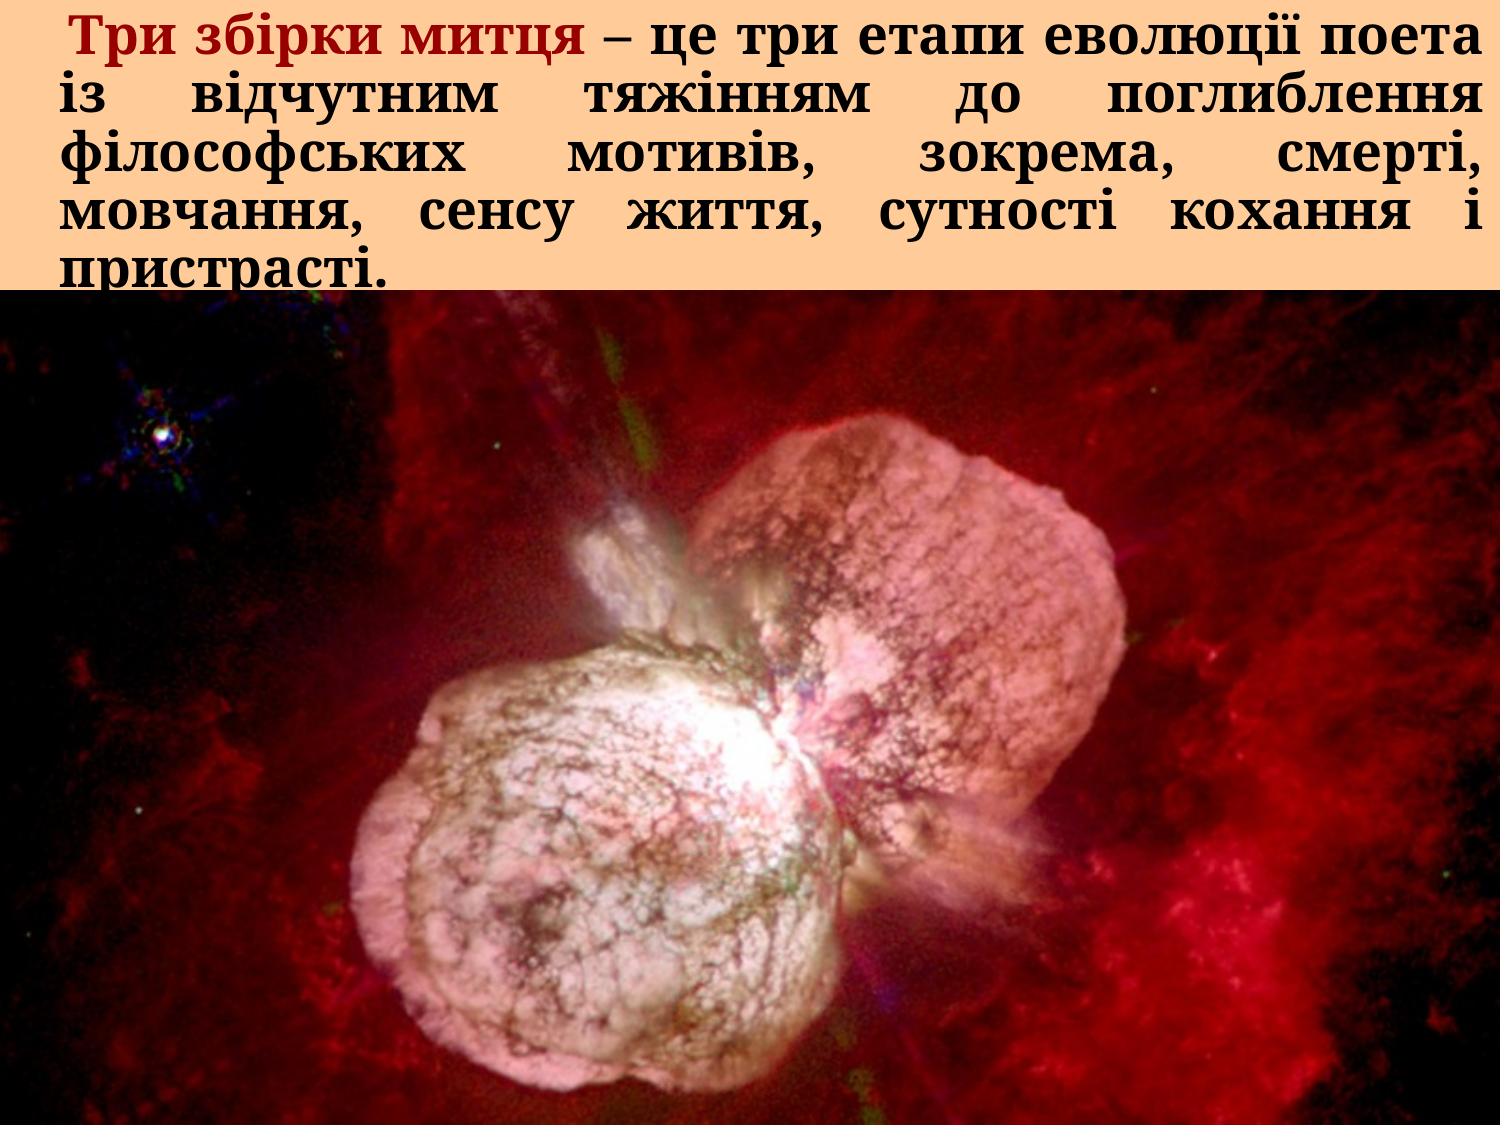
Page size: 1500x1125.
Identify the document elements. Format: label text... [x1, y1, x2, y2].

list Три збірки митця – це три етапи еволюції поета із відчутним тяжінням до поглиблення філософських мотивів, зокрема, смерті, мовчання, сенсу життя, сутності кохання і пристрасті. [0, 0, 1500, 290]
picture [0, 290, 1500, 1125]
